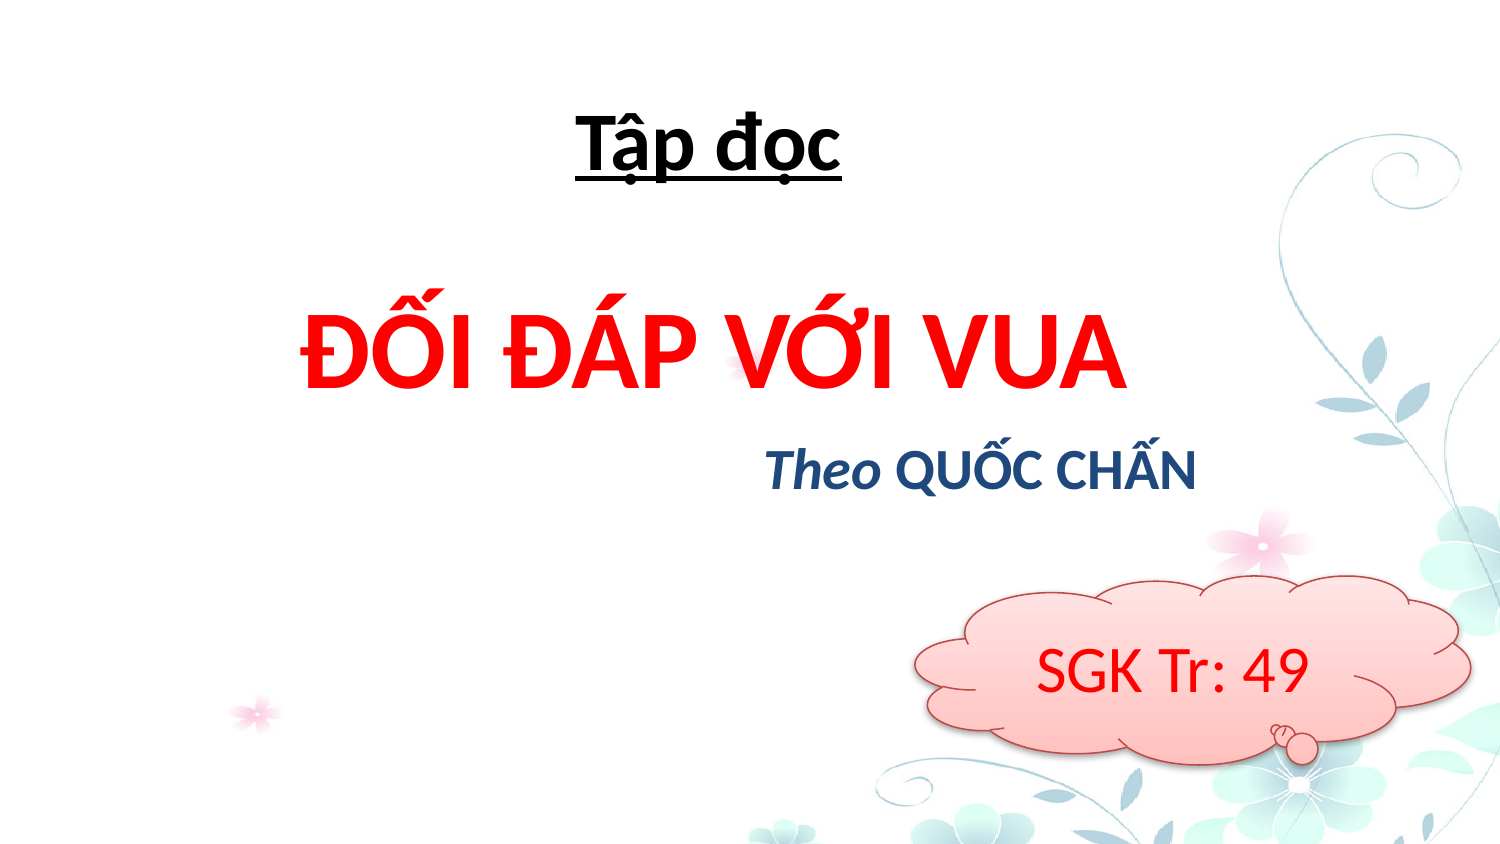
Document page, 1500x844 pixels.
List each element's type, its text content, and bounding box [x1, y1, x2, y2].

text_box ĐỐI ĐÁP VỚI VUA [283, 268, 1144, 419]
text_box SGK Tr: 49 [914, 575, 1472, 766]
text_box Tập đọc [442, 79, 975, 194]
text_box Theo QUỐC CHẤN [748, 423, 1213, 509]
